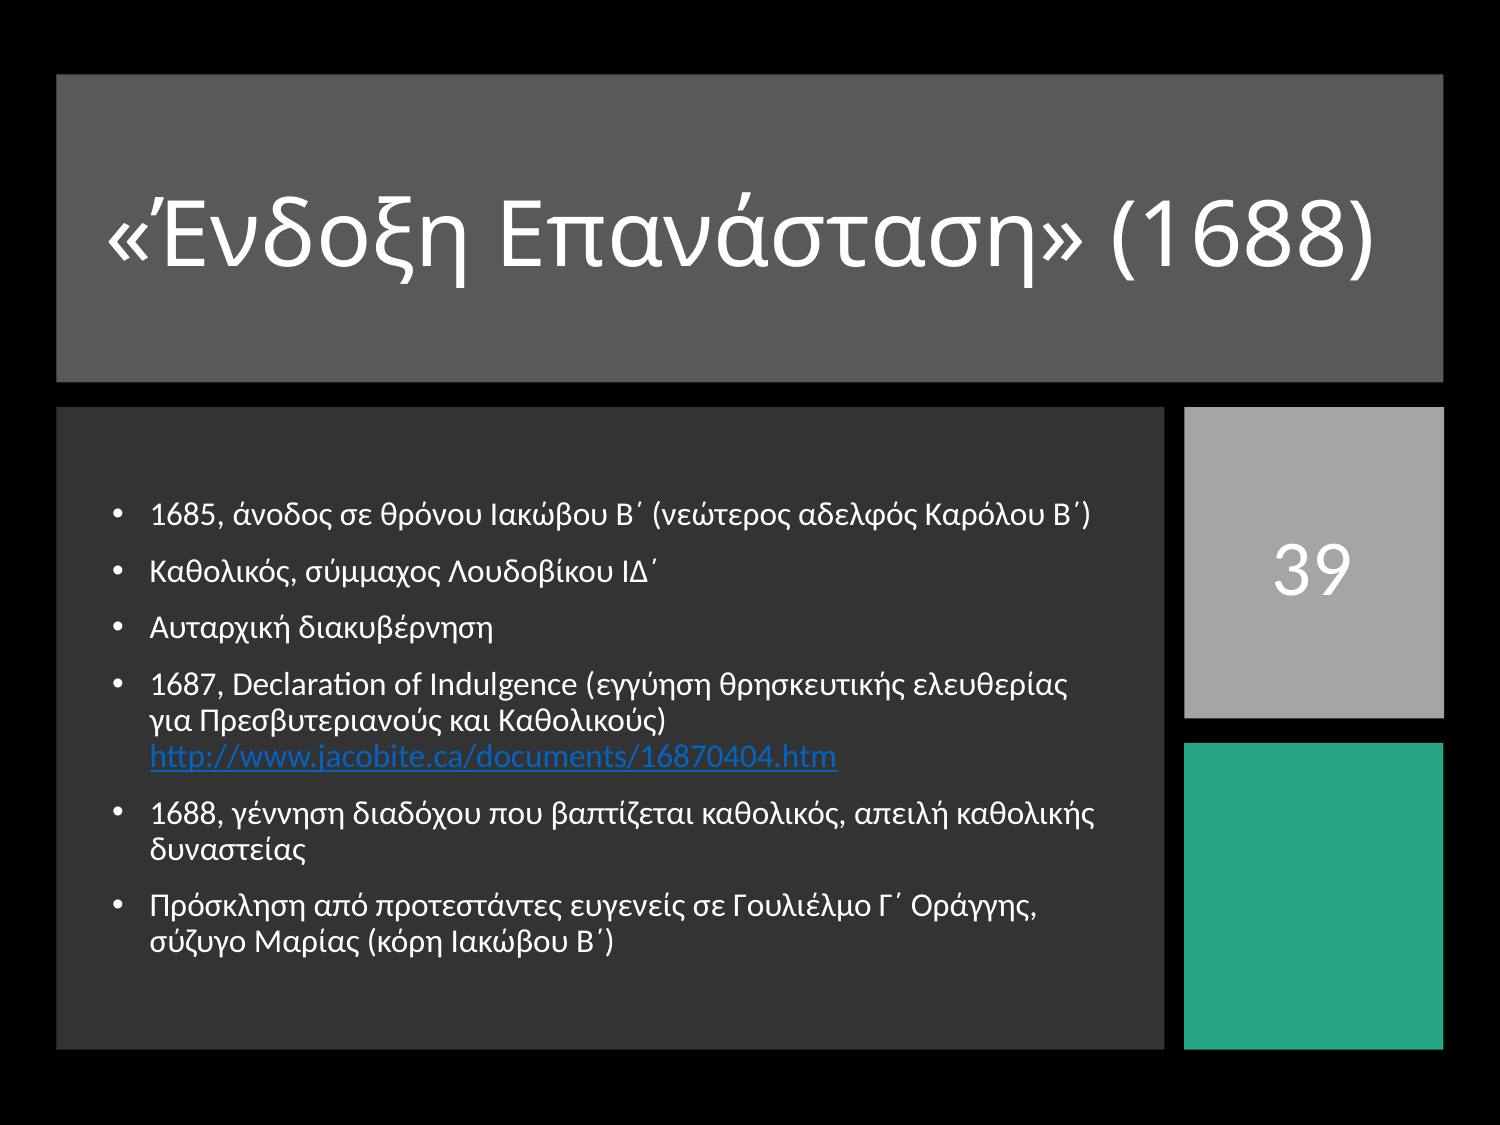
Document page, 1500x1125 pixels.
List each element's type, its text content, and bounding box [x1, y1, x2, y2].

text_box [55, 73, 1444, 383]
list 1685, άνοδος σε θρόνου Ιακώβου Β΄ (νεώτερος αδελφός Καρόλου Β΄) Καθολικός, σύμμαχος Λουδοβίκου ΙΔ΄ Αυταρχική διακυβέρνηση 1687, Declaration of Indulgence (εγγύηση θρησκευτικής ελευθερίας για Πρεσβυτεριανούς και Καθολικούς) http://www.jacobite.ca/documents/16870404.htm 1688, γέννηση διαδόχου που βαπτίζεται καθολικός, απειλή καθολικής δυναστείας Πρόσκληση από προτεστάντες ευγενείς σε Γουλιέλμο Γ΄ Οράγγης, σύζυγο Μαρίας (κόρη Ιακώβου Β΄) [97, 457, 1127, 999]
text_box [1183, 742, 1444, 1051]
text_box [55, 406, 1165, 1051]
slide_number 39 [1221, 462, 1403, 665]
text_box [1183, 406, 1445, 719]
title «Ένδοξη Επανάσταση» (1688) [90, 120, 1403, 354]
